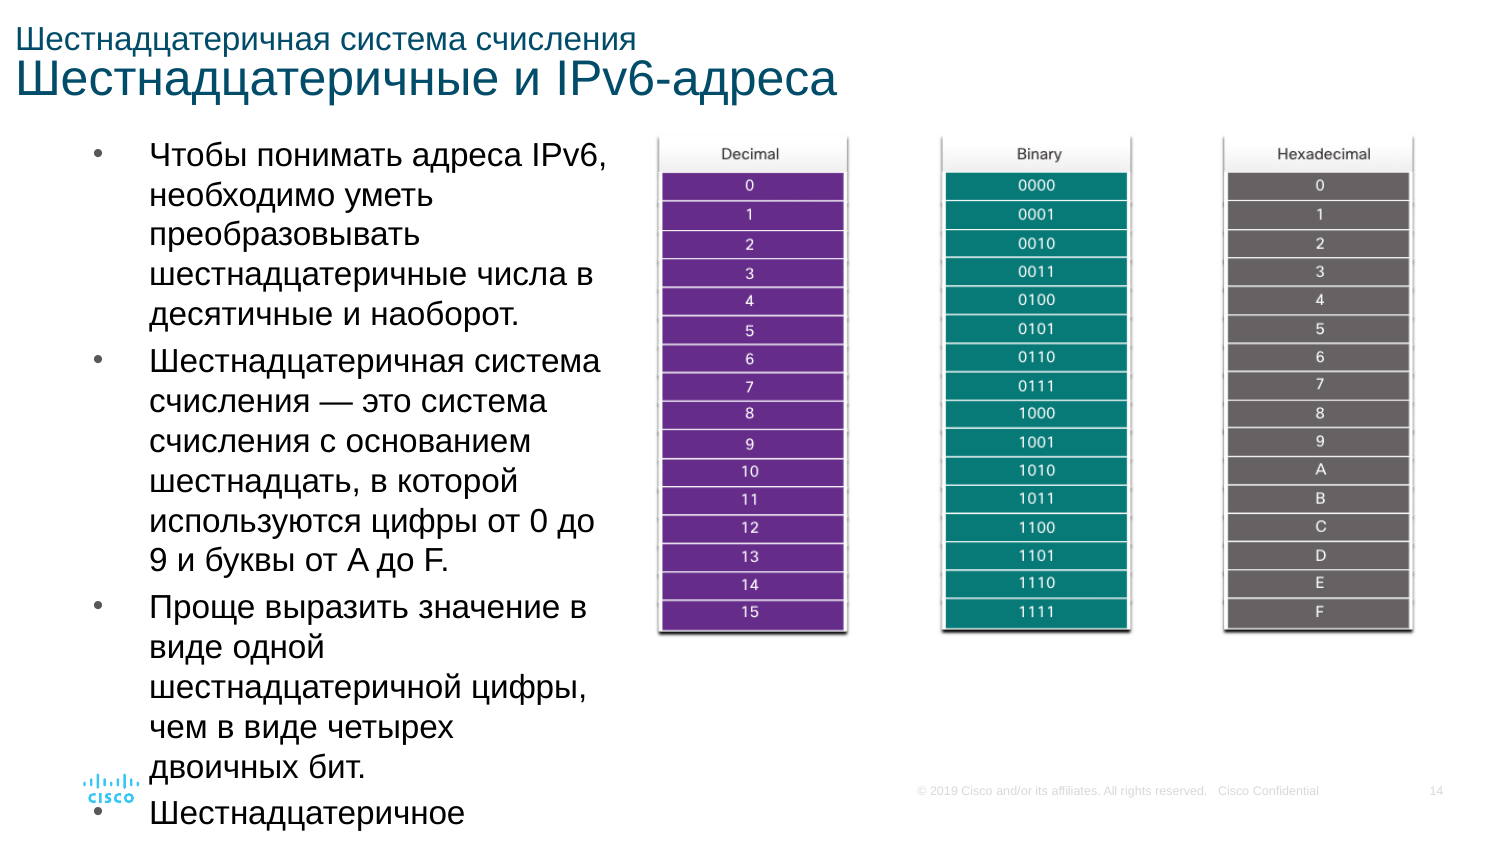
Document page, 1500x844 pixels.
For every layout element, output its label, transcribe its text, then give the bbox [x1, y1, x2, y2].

title Шестнадцатеричная система счисления Шестнадцатеричные и IPv6-адреса [0, 5, 1369, 126]
list Чтобы понимать адреса IPv6, необходимо уметь преобразовывать шестнадцатеричные числа в десятичные и наоборот. Шестнадцатеричная система счисления — это система счисления с основанием шестнадцать, в которой используются цифры от 0 до 9 и буквы от A до F. Проще выразить значение в виде одной шестнадцатеричной цифры, чем в виде четырех двоичных бит. Шестнадцатеричное представление используется для представления адресов IPv6 и MAC-адресов. [77, 125, 625, 726]
picture [651, 124, 1423, 641]
